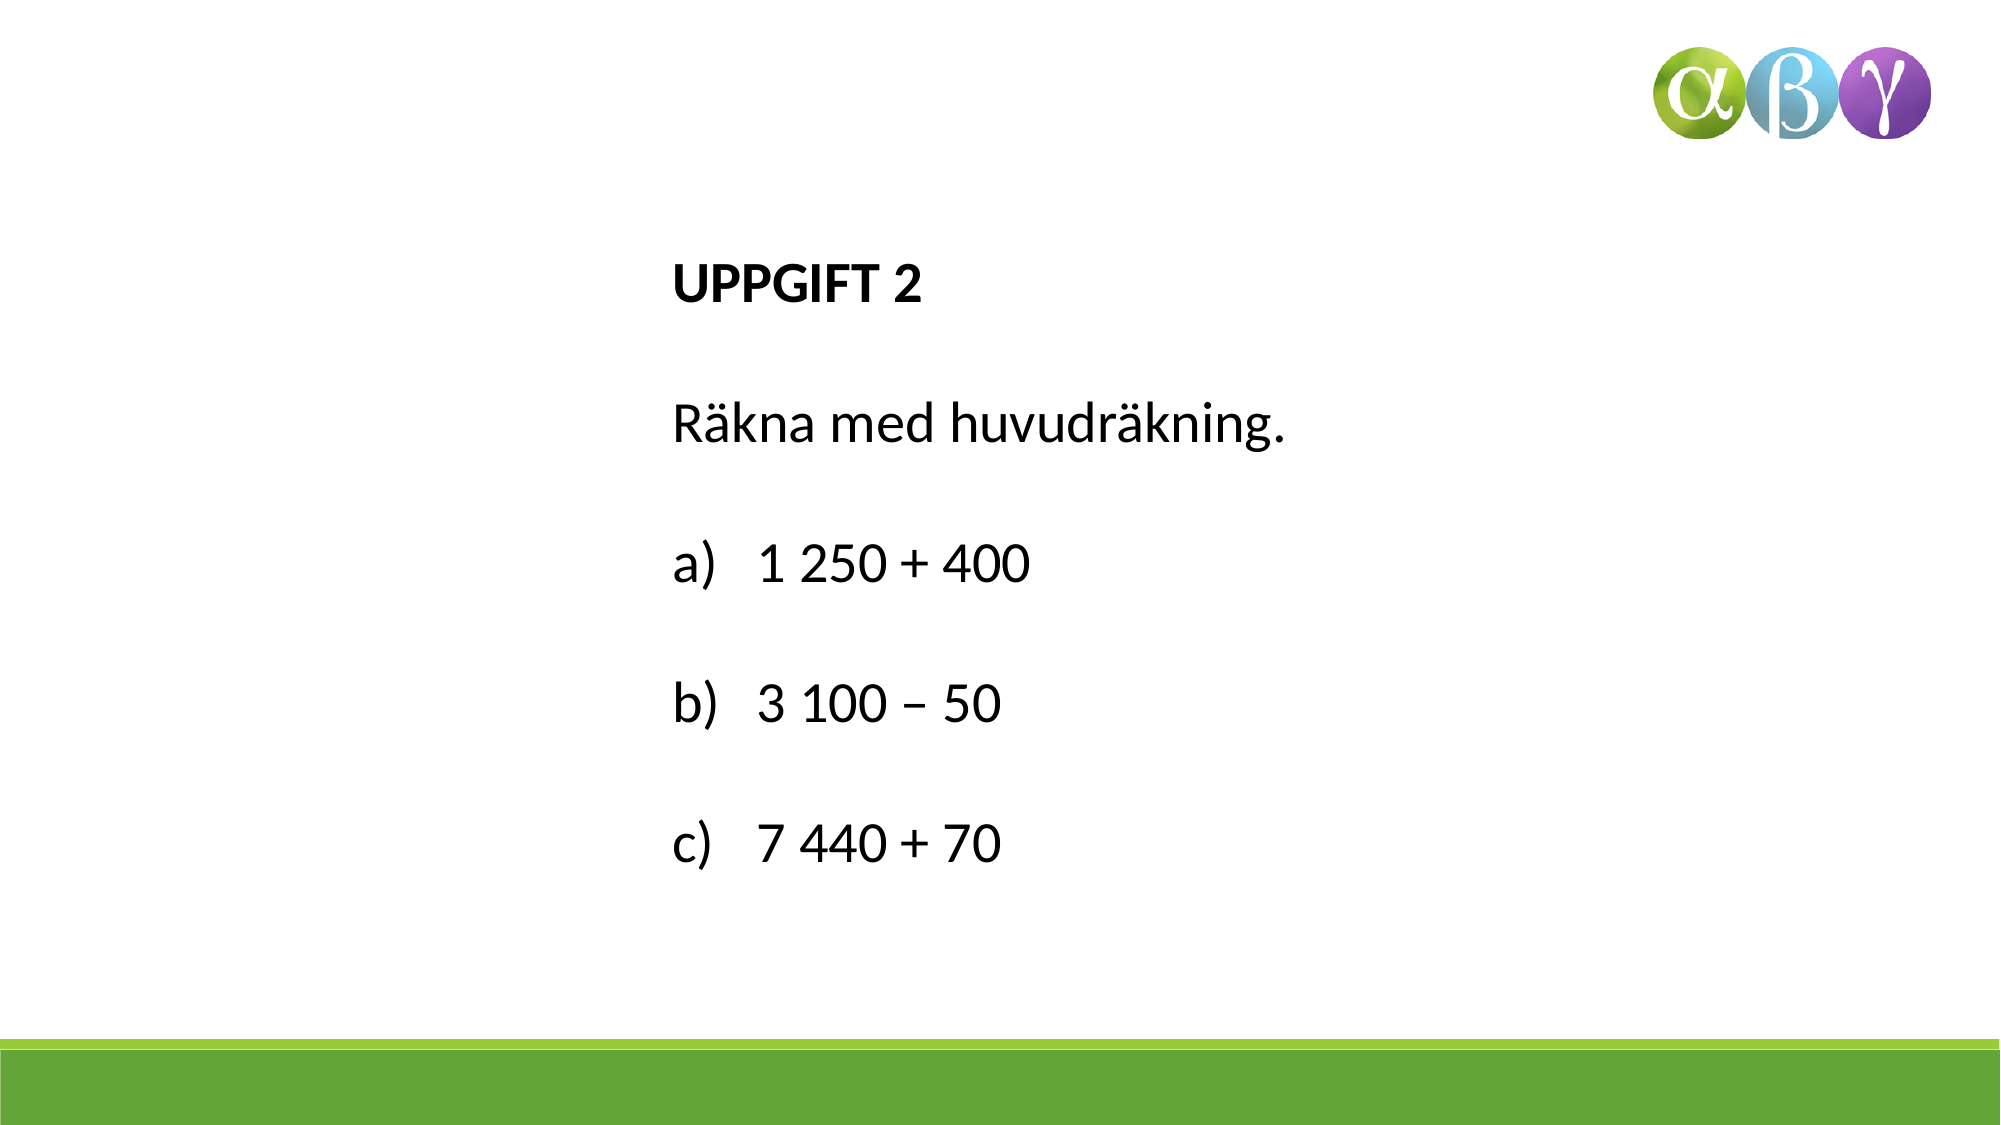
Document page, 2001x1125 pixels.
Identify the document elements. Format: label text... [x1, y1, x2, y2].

text_box UPPGIFT 2 Räkna med huvudräkning. 1 250 + 400 3 100 – 50 7 440 + 70 [657, 236, 1343, 882]
picture [1652, 46, 1932, 140]
